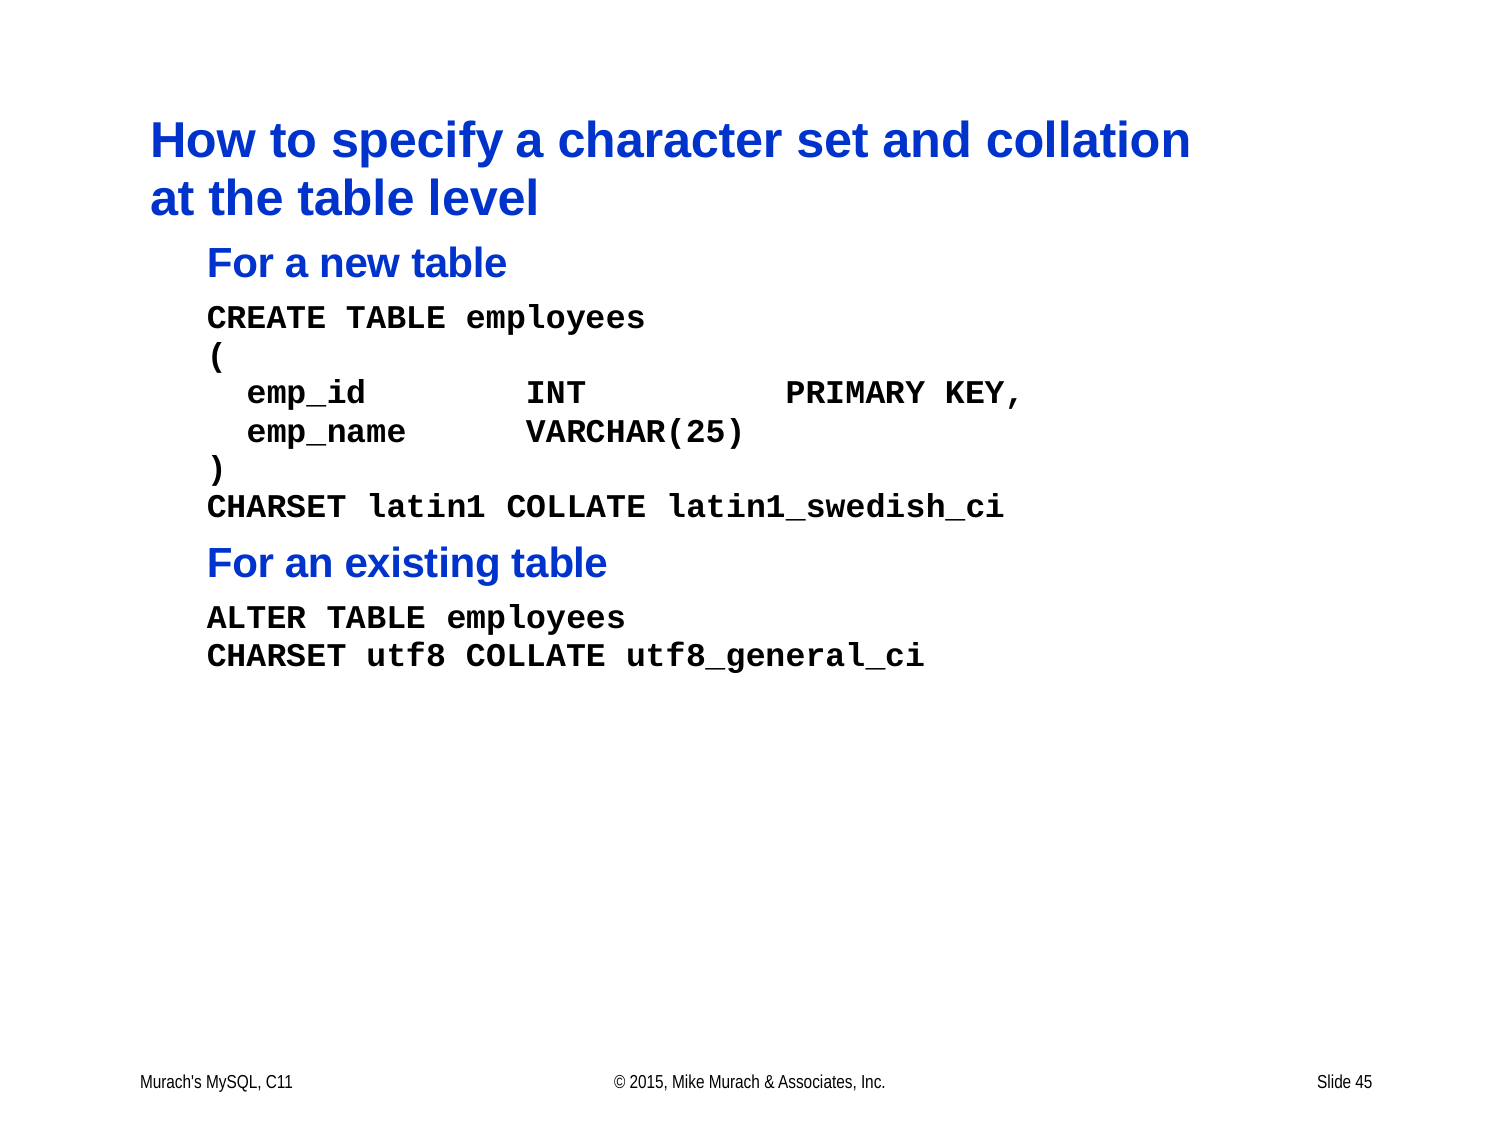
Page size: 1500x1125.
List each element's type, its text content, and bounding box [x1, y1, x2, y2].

slide_number Slide 45 [1074, 1024, 1388, 1101]
footer © 2015, Mike Murach & Associates, Inc. [474, 1024, 1026, 1101]
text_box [149, 112, 1351, 713]
slide_number Murach's MySQL, C11 [124, 1024, 451, 1101]
